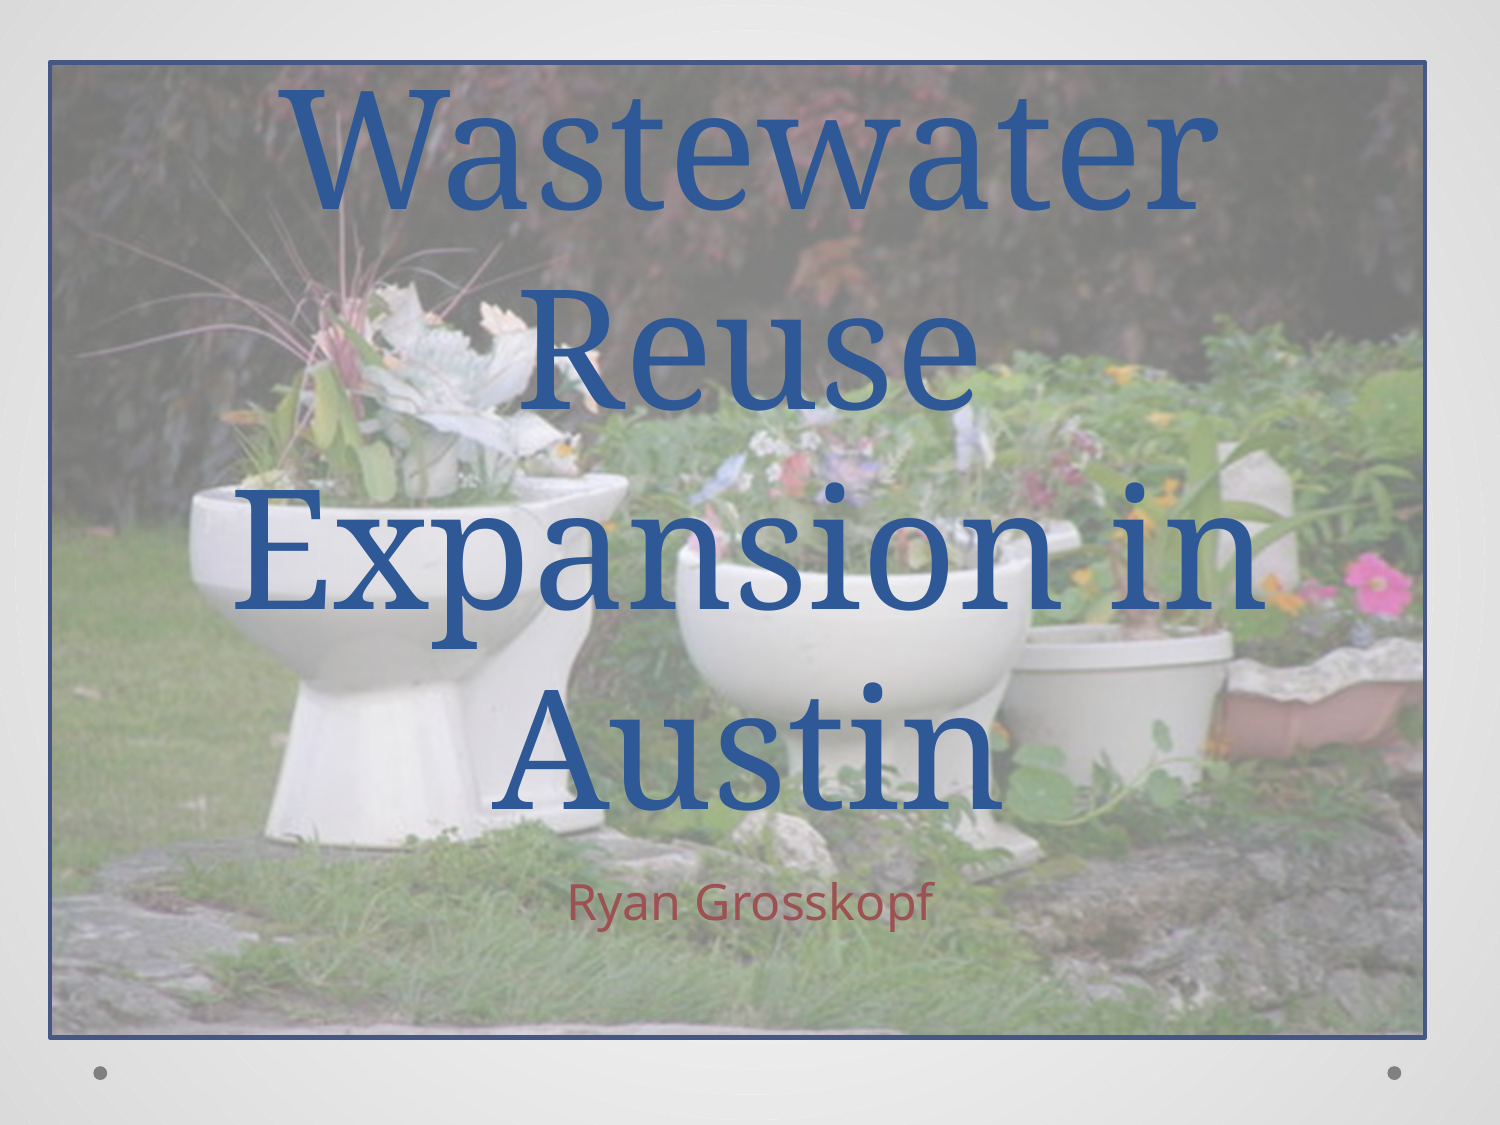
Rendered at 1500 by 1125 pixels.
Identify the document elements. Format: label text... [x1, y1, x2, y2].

title Wastewater Reuse Expansion in Austin [112, 149, 1388, 850]
subtitle Ryan Grosskopf [225, 862, 1275, 1063]
text_box [48, 60, 1427, 1040]
